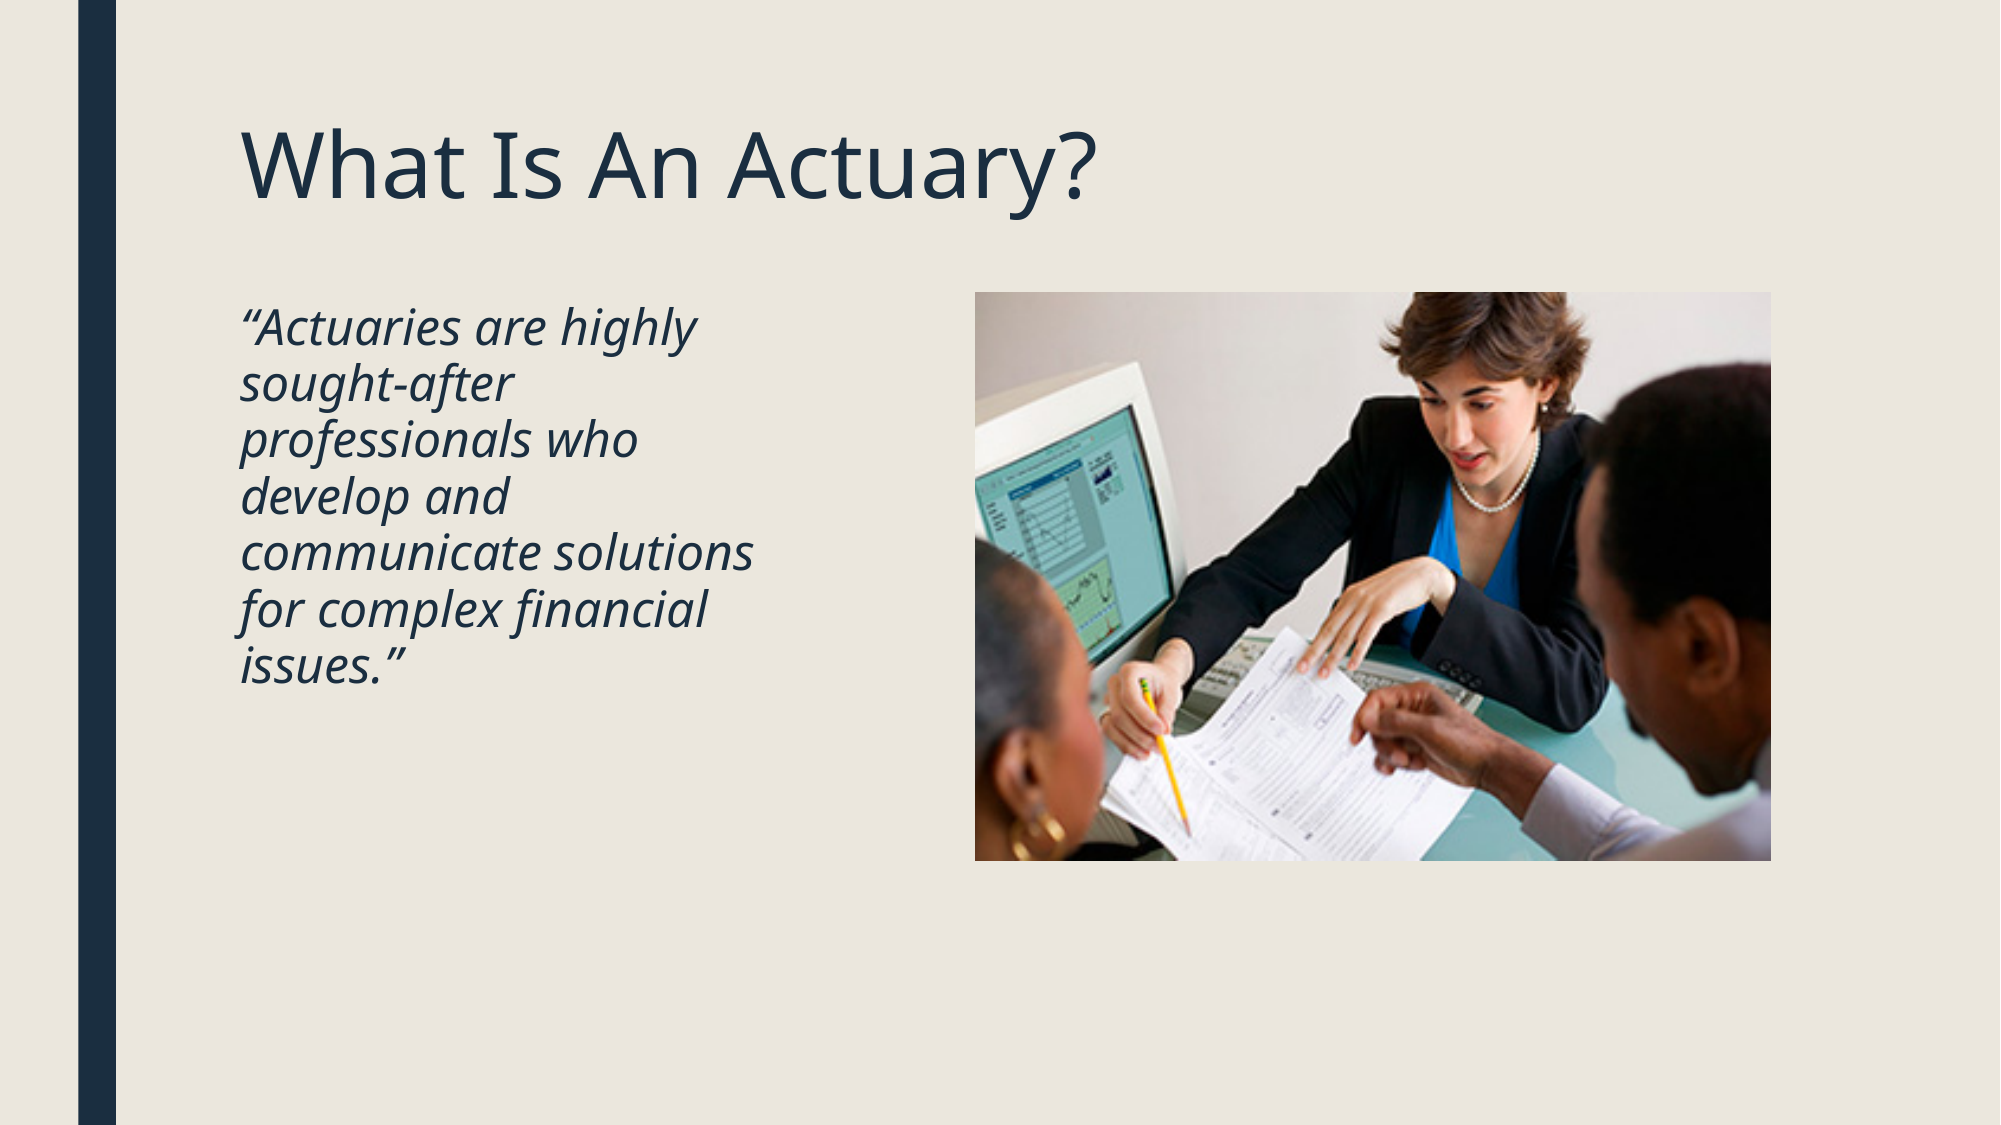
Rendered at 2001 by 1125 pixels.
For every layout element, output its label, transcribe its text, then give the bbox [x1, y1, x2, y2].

title What Is An Actuary? [225, 112, 1800, 357]
list “Actuaries are highly sought-after professionals who develop and communicate solutions for complex financial issues.” [225, 292, 819, 963]
picture [975, 292, 1771, 861]
